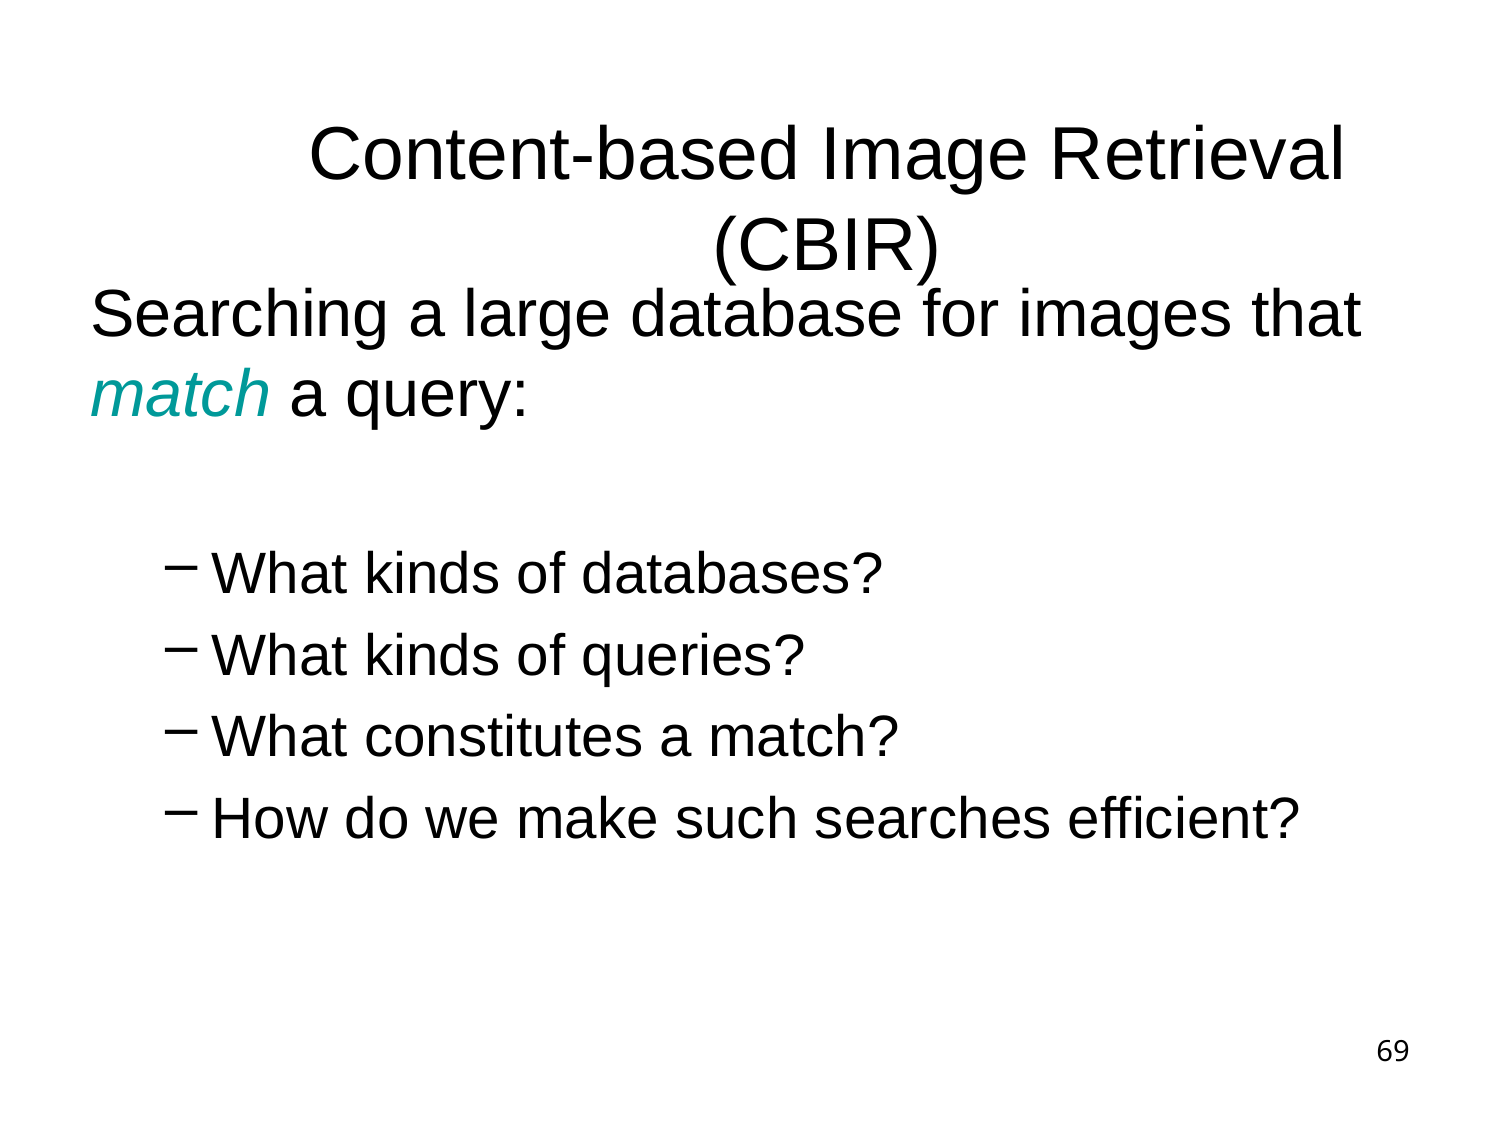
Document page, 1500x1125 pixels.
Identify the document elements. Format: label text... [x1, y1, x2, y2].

slide_number 69 [1074, 1024, 1426, 1103]
title Content-based Image Retrieval (CBIR) [187, 101, 1468, 289]
list Searching a large database for images that match a query: What kinds of databases? What kinds of queries? What constitutes a match? How do we make such searches efficient? [75, 262, 1425, 1005]
